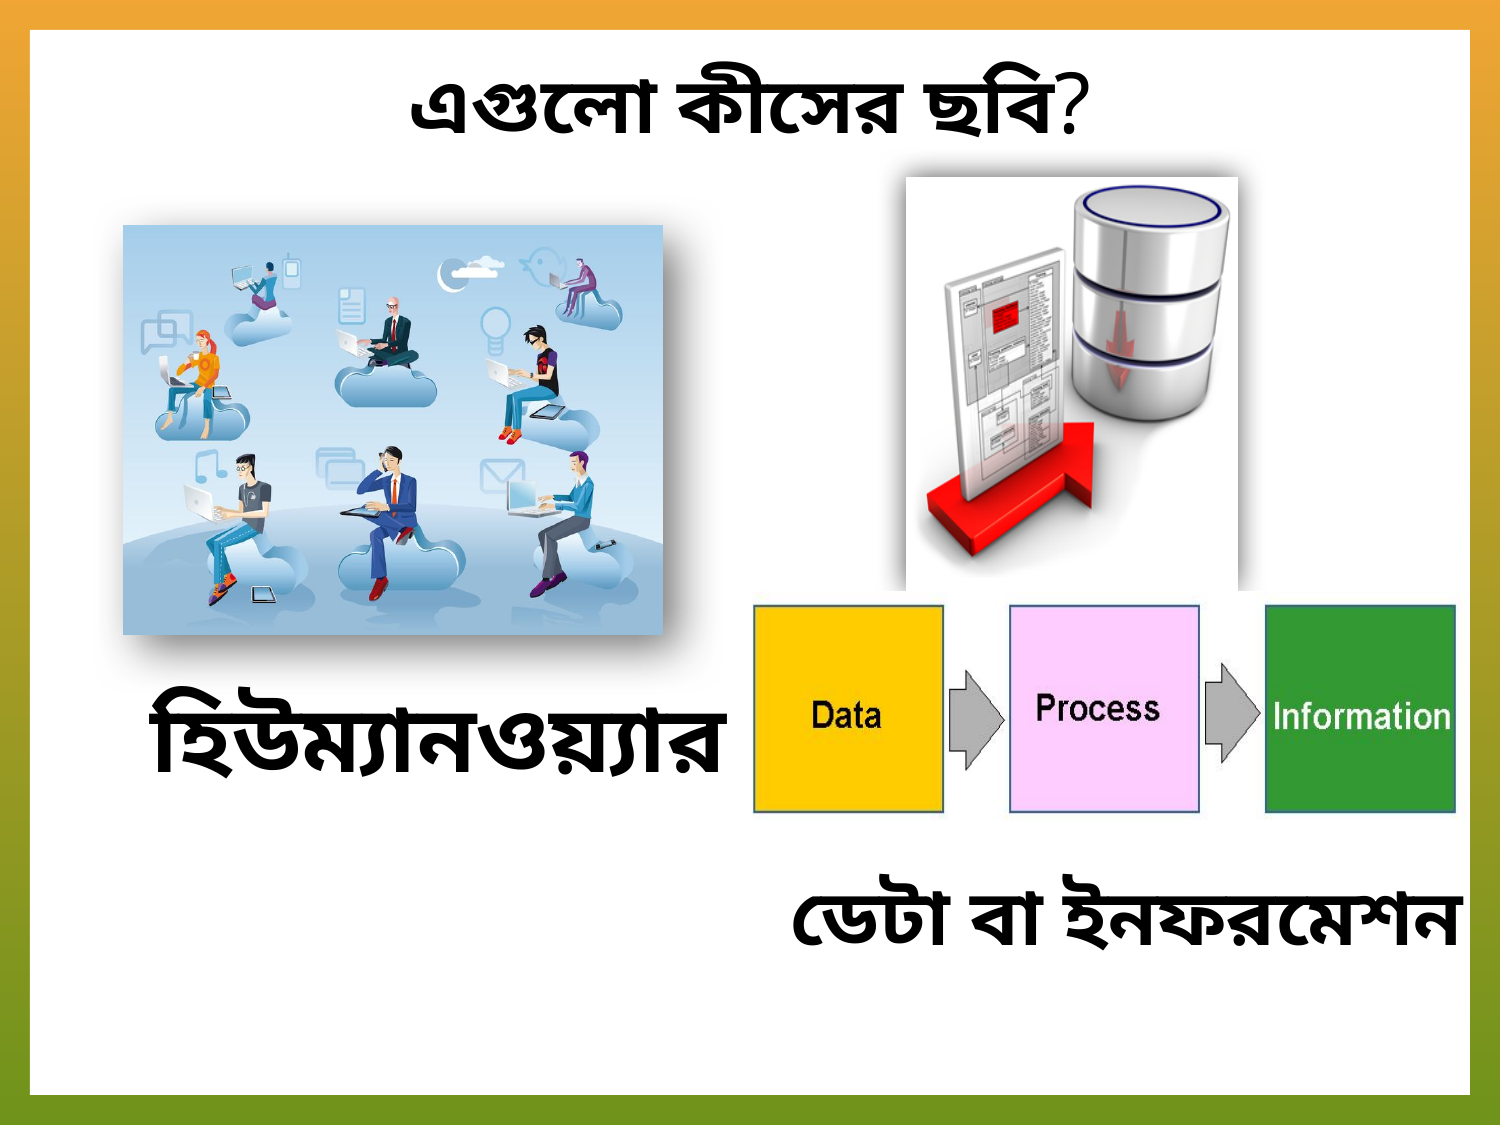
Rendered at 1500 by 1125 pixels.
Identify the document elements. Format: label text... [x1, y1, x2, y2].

picture [122, 225, 663, 635]
text_box ডেটা বা ইনফরমেশন [775, 859, 1479, 969]
text_box এগুলো কীসের ছবি? [394, 41, 1106, 158]
text_box হিউম্যানওয়্যার [135, 671, 741, 799]
picture [747, 177, 1467, 826]
